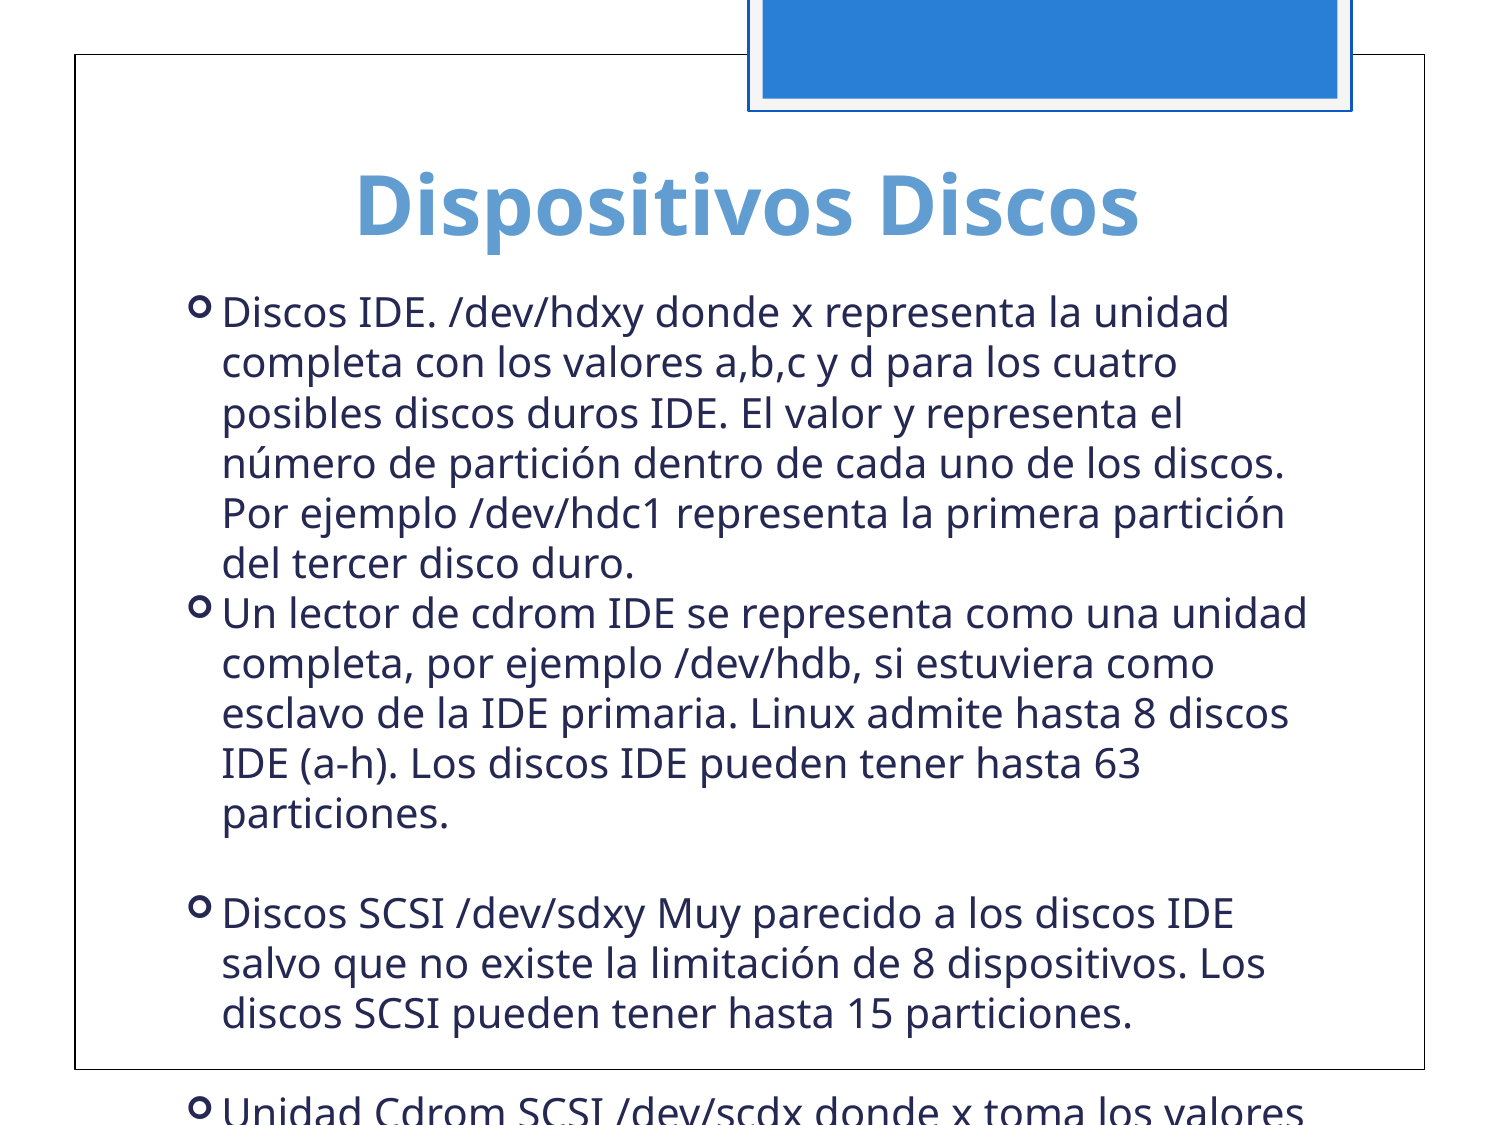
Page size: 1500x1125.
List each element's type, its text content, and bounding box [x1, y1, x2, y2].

text_box Discos IDE. /dev/hdxy donde x representa la unidad completa con los valores a,b,c y d para los cuatro posibles discos duros IDE. El valor y representa el número de partición dentro de cada uno de los discos. Por ejemplo /dev/hdc1 representa la primera partición del tercer disco duro. Un lector de cdrom IDE se representa como una unidad completa, por ejemplo /dev/hdb, si estuviera como esclavo de la IDE primaria. Linux admite hasta 8 discos IDE (a-h). Los discos IDE pueden tener hasta 63 particiones. Discos SCSI /dev/sdxy Muy parecido a los discos IDE salvo que no existe la limitación de 8 dispositivos. Los discos SCSI pueden tener hasta 15 particiones. Unidad Cdrom SCSI /dev/scdx donde x toma los valores entre 0 y 7. [171, 278, 1329, 1023]
text_box Dispositivos Discos [171, 137, 1324, 260]
